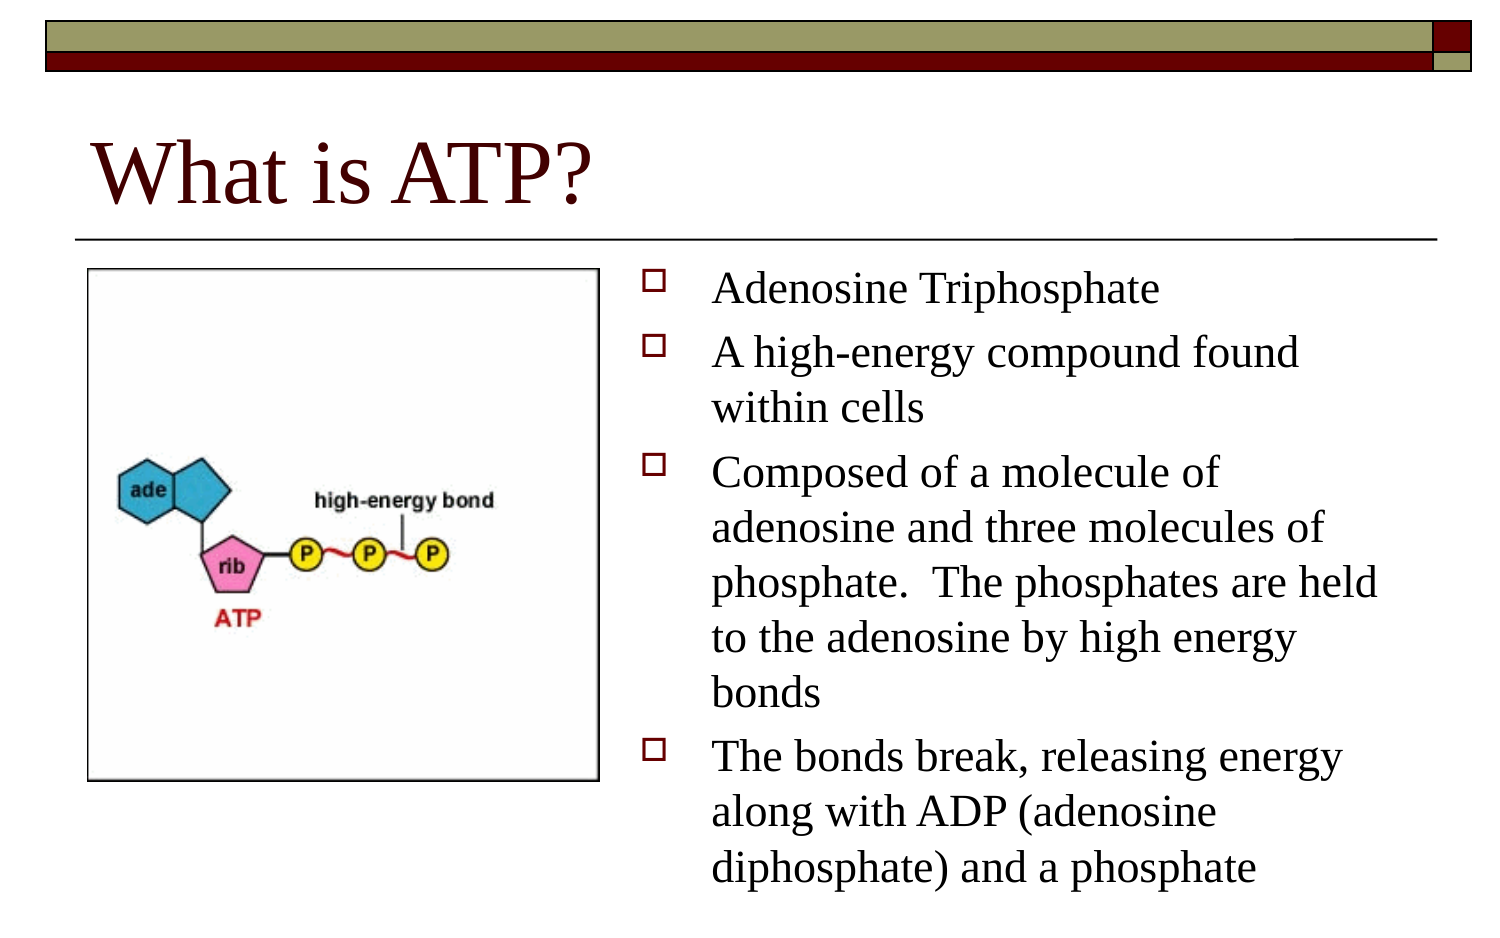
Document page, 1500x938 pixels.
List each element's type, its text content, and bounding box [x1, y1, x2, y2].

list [87, 268, 601, 782]
list Adenosine Triphosphate A high-energy compound found within cells Composed of a molecule of adenosine and three molecules of phosphate. The phosphates are held to the adenosine by high energy bonds The bonds break, releasing energy along with ADP (adenosine diphosphate) and a phosphate [624, 249, 1426, 907]
title What is ATP? [74, 72, 1426, 230]
